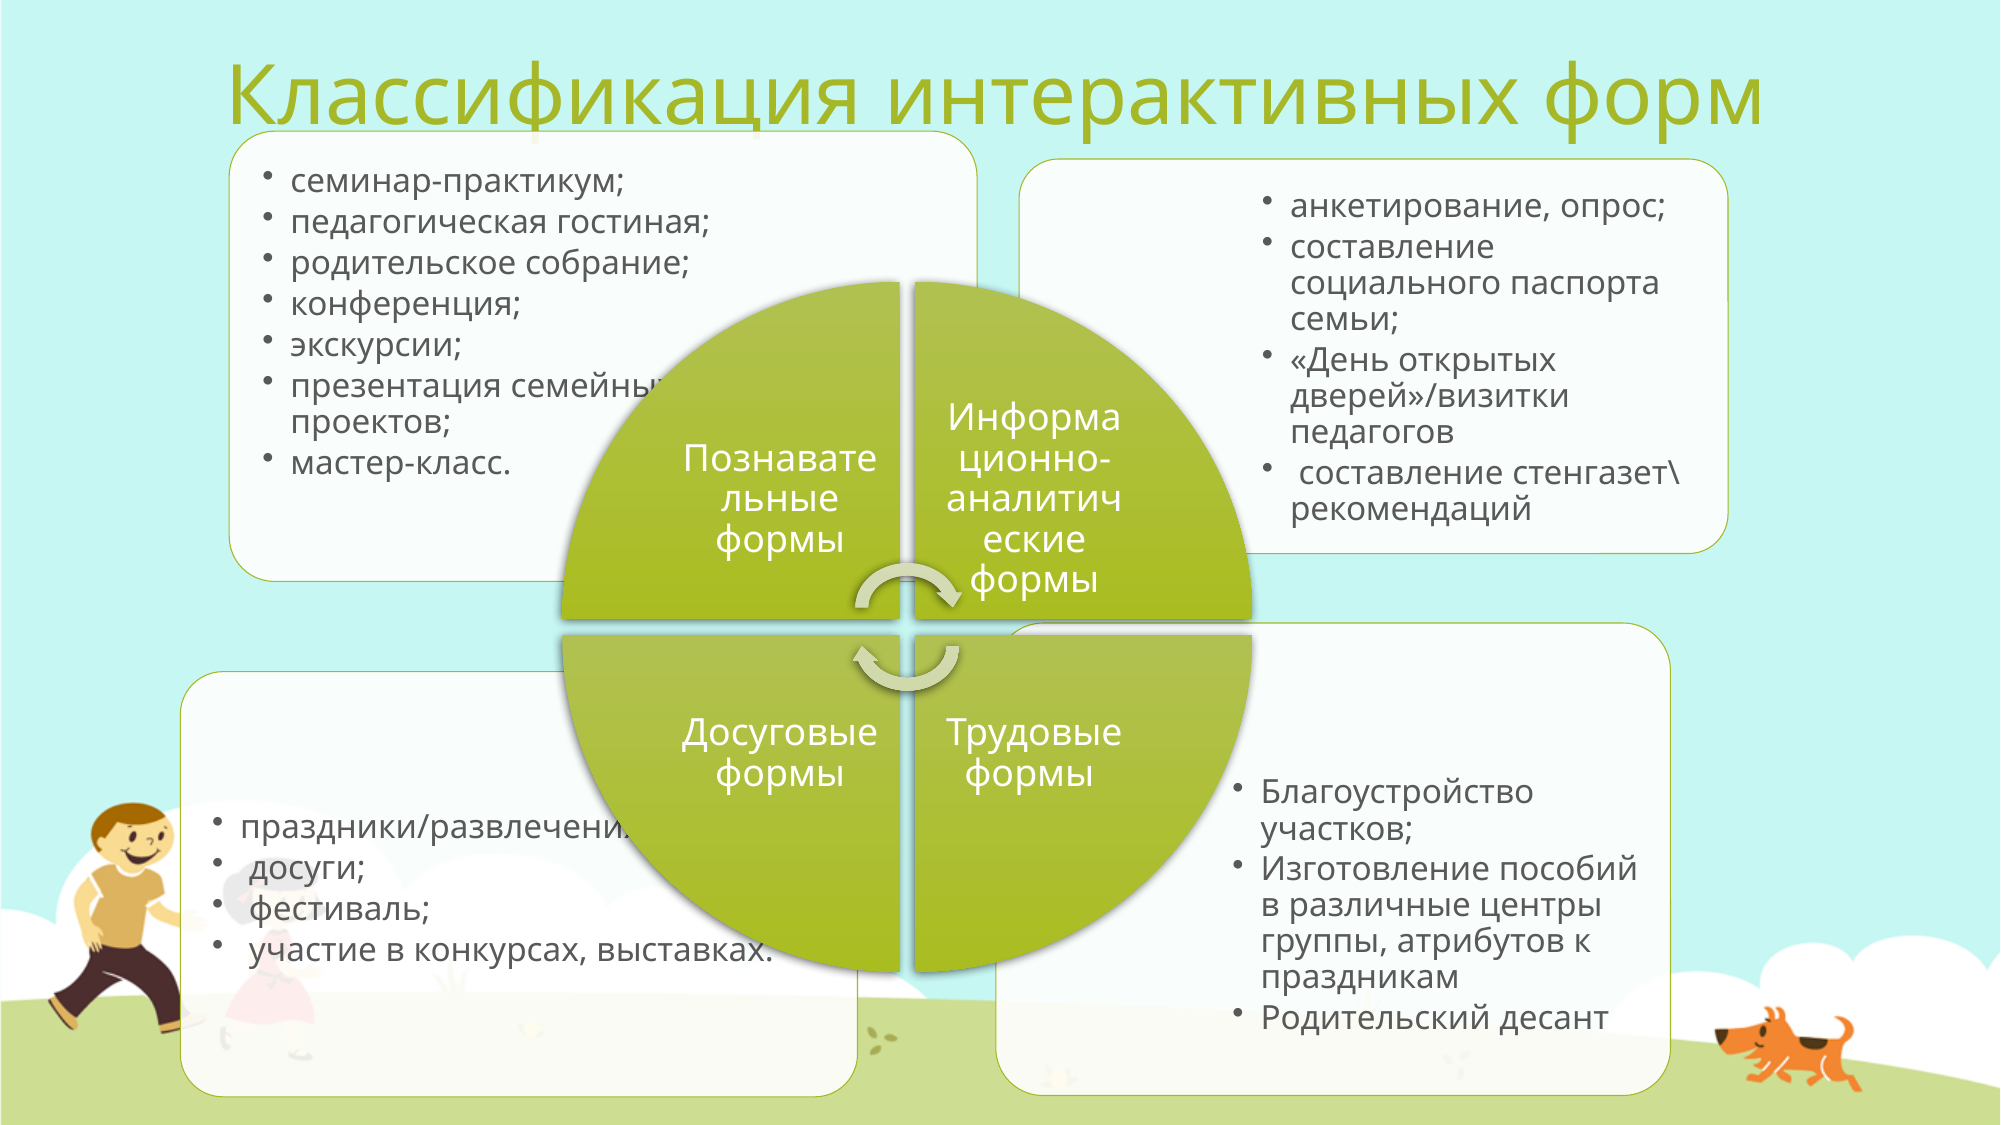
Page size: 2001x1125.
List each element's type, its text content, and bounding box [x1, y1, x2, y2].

text_box Классификация интерактивных форм [210, 33, 1783, 149]
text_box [0, 234, 1821, 1020]
picture [0, 0, 2001, 1125]
